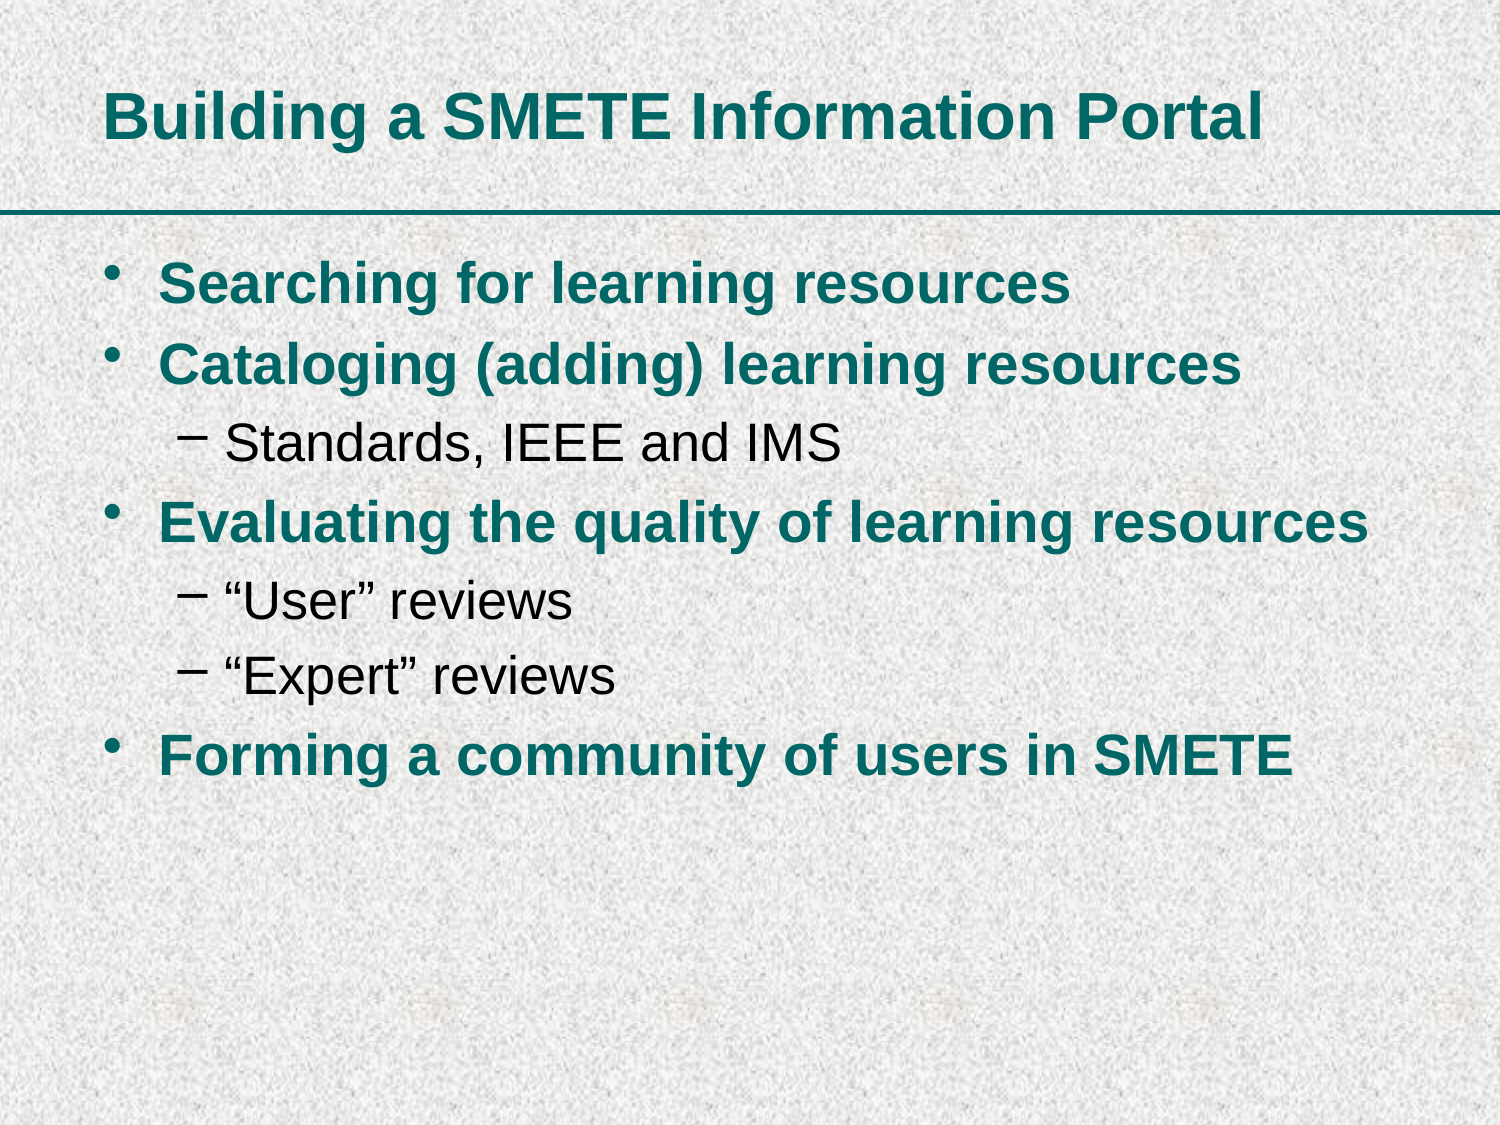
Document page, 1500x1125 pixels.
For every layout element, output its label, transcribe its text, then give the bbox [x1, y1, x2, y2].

title Building a SMETE Information Portal [87, 37, 1388, 188]
picture [0, 213, 1500, 1125]
list Searching for learning resources Cataloging (adding) learning resources Standards, IEEE and IMS Evaluating the quality of learning resources “User” reviews “Expert” reviews Forming a community of users in SMETE [87, 237, 1438, 1000]
picture [0, 0, 1500, 212]
